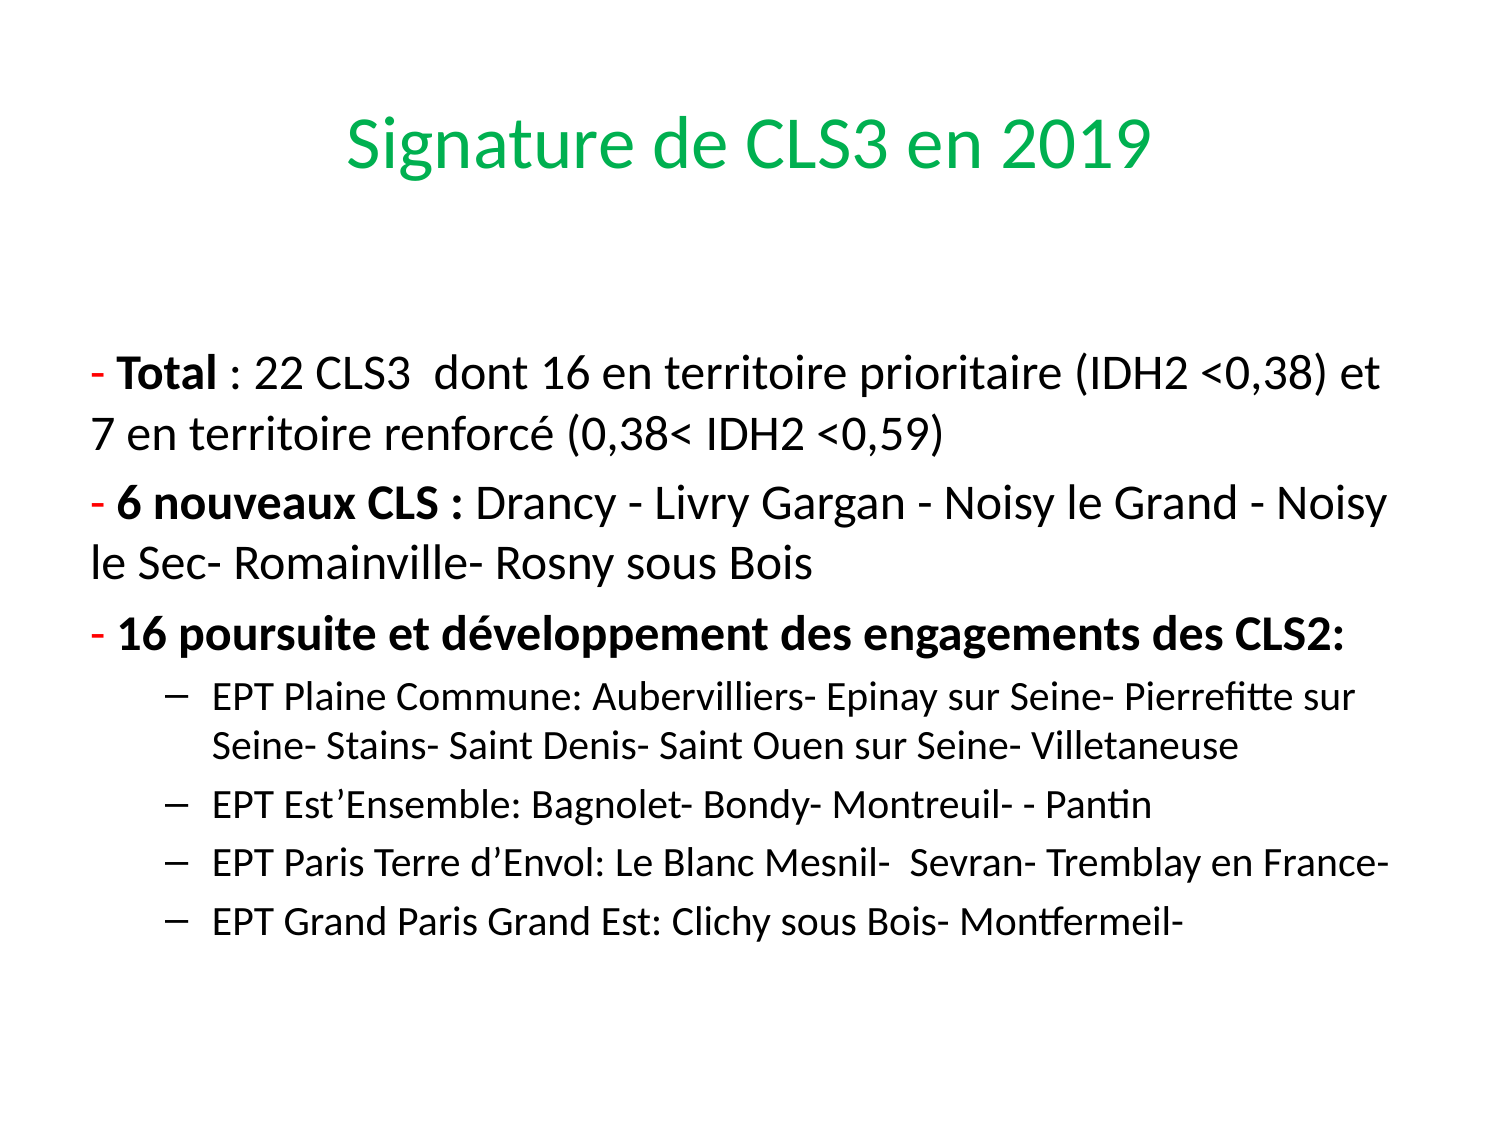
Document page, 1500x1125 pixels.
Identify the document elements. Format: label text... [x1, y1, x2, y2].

title Signature de CLS3 en 2019 [75, 45, 1425, 233]
list - Total : 22 CLS3 dont 16 en territoire prioritaire (IDH2 <0,38) et 7 en territoire renforcé (0,38< IDH2 <0,59) - 6 nouveaux CLS : Drancy - Livry Gargan - Noisy le Grand - Noisy le Sec- Romainville- Rosny sous Bois - 16 poursuite et développement des engagements des CLS2: EPT Plaine Commune: Aubervilliers- Epinay sur Seine- Pierrefitte sur Seine- Stains- Saint Denis- Saint Ouen sur Seine- Villetaneuse EPT Est’Ensemble: Bagnolet- Bondy- Montreuil- - Pantin EPT Paris Terre d’Envol: Le Blanc Mesnil- Sevran- Tremblay en France- EPT Grand Paris Grand Est: Clichy sous Bois- Montfermeil- [75, 262, 1425, 1005]
